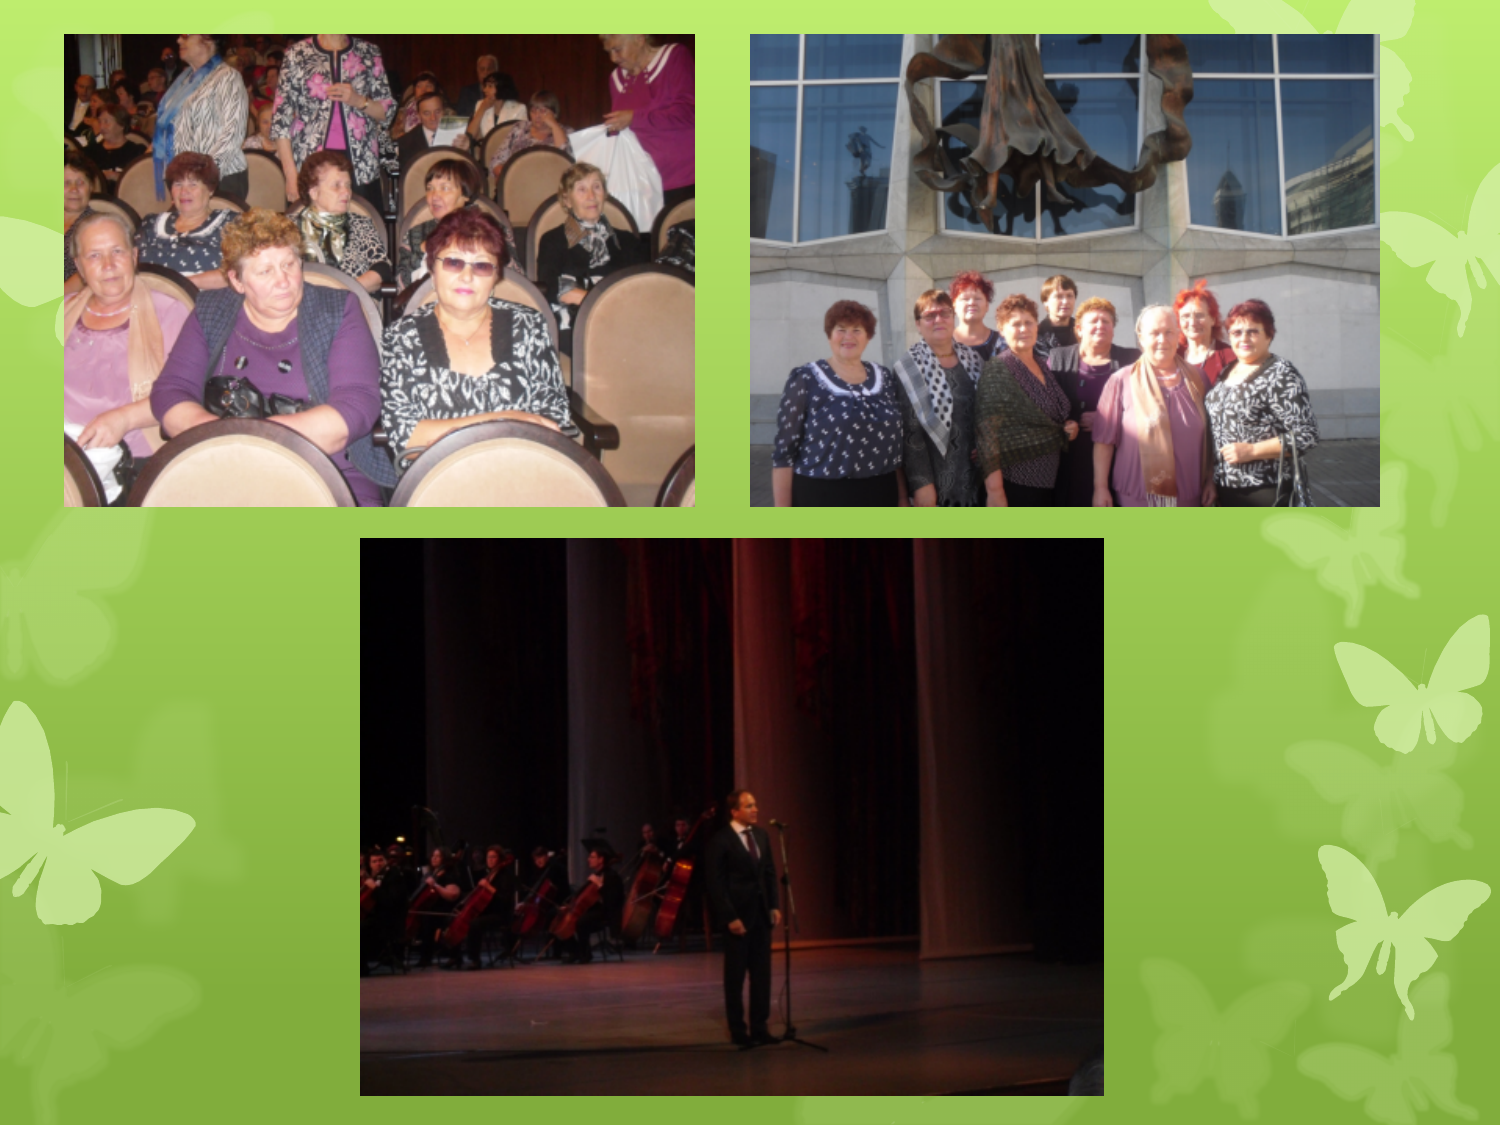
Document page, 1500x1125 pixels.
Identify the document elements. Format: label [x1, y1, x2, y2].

picture [749, 33, 1381, 508]
picture [64, 33, 695, 508]
picture [359, 538, 1104, 1097]
